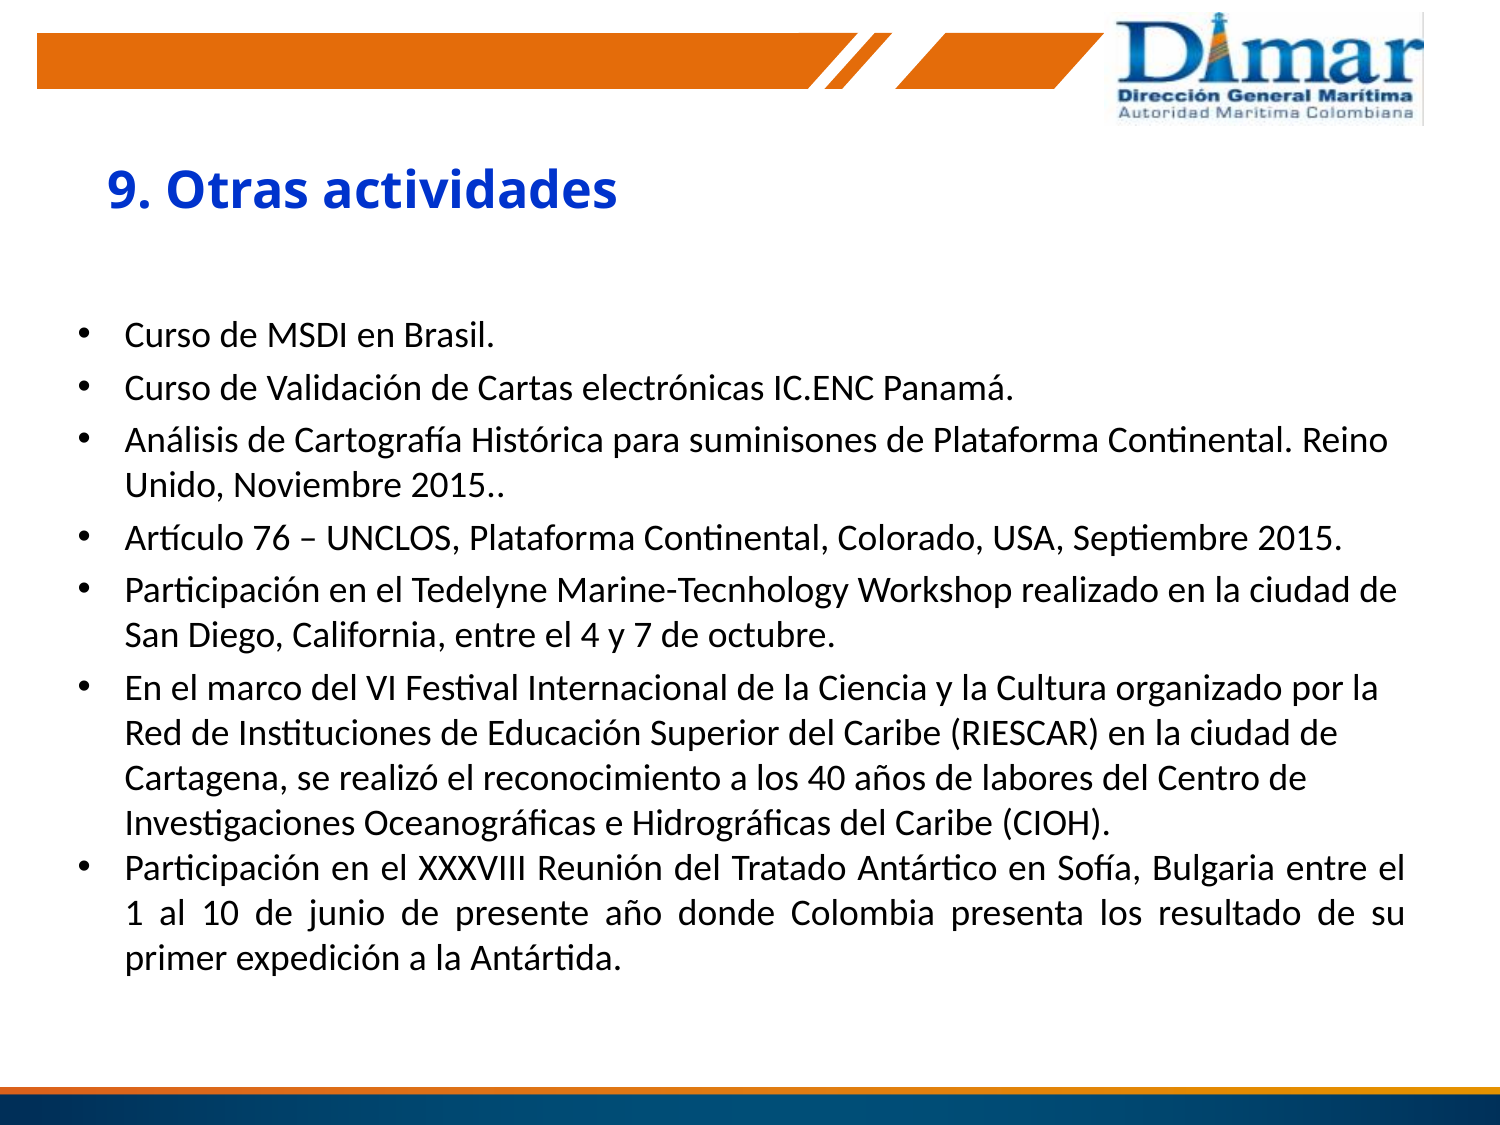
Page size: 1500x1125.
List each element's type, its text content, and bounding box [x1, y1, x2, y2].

text_box 9. Otras actividades [17, 148, 1032, 227]
picture [0, 1087, 1500, 1125]
picture [1104, 12, 1424, 126]
text_box Curso de MSDI en Brasil. Curso de Validación de Cartas electrónicas IC.ENC Panamá. Análisis de Cartografía Histórica para suminisones de Plataforma Continental. Reino Unido, Noviembre 2015.. Artículo 76 – UNCLOS, Plataforma Continental, Colorado, USA, Septiembre 2015. Participación en el Tedelyne Marine-Tecnhology Workshop realizado en la ciudad de San Diego, California, entre el 4 y 7 de octubre. En el marco del VI Festival Internacional de la Ciencia y la Cultura organizado por la Red de Instituciones de Educación Superior del Caribe (RIESCAR) en la ciudad de Cartagena, se realizó el reconocimiento a los 40 años de labores del Centro de Investigaciones Oceanográficas e Hidrográficas del Caribe (CIOH). Participación en el XXXVIII Reunión del Tratado Antártico en Sofía, Bulgaria entre el 1 al 10 de junio de presente año donde Colombia presenta los resultado de su primer expedición a la Antártida. [62, 302, 1422, 986]
